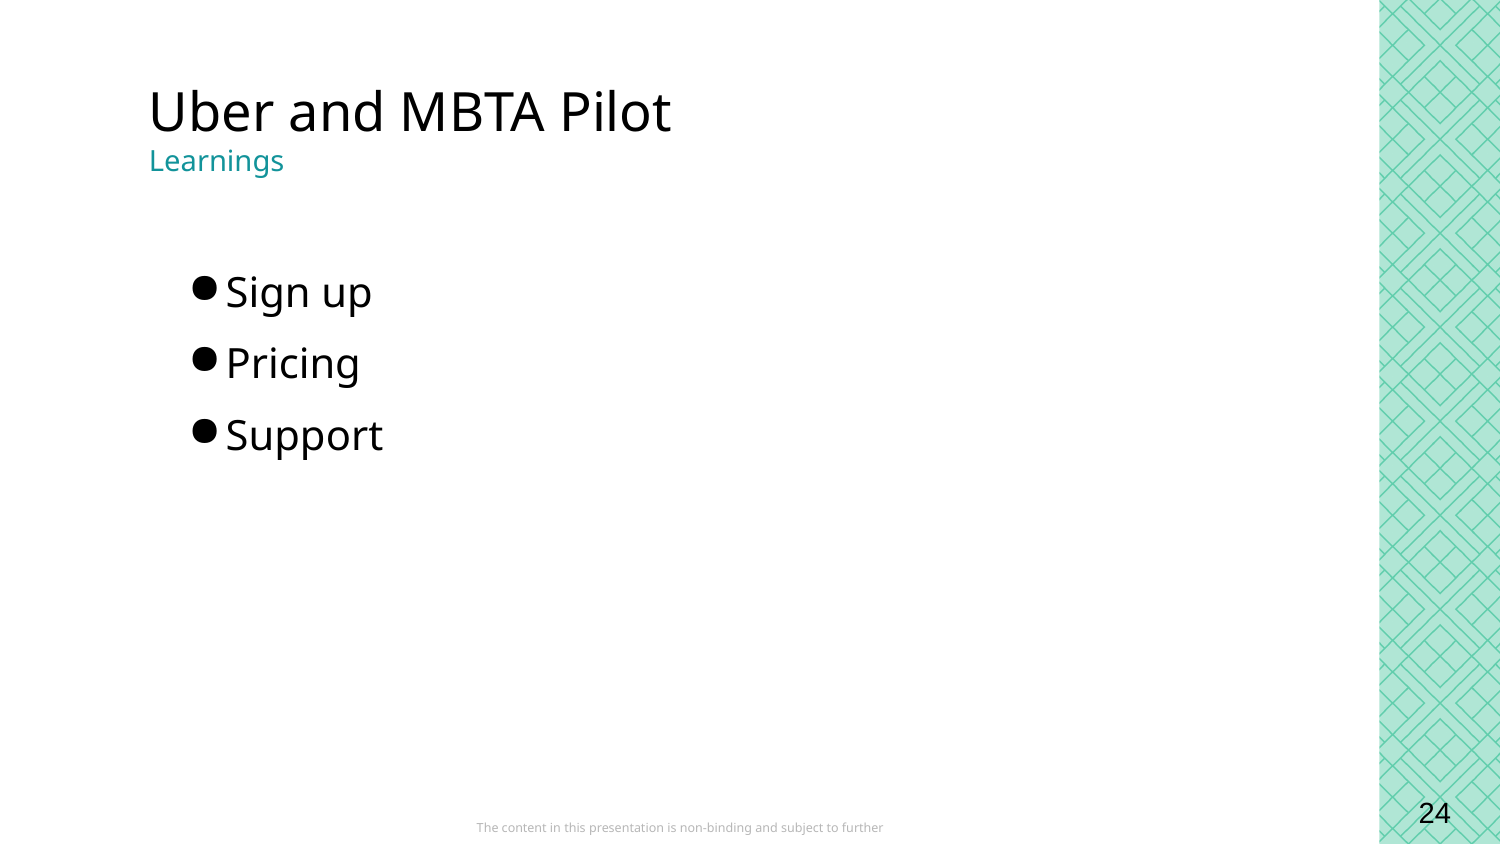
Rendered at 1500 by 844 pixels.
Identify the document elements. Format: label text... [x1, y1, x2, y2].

text_box The content in this presentation is non-binding and subject to further discussion [461, 797, 954, 833]
picture [1379, 0, 1500, 844]
title Uber and MBTA Pilot Learnings [143, 71, 1235, 143]
subtitle Sign up Pricing Support [144, 254, 1244, 751]
slide_number 24 [1403, 779, 1494, 844]
